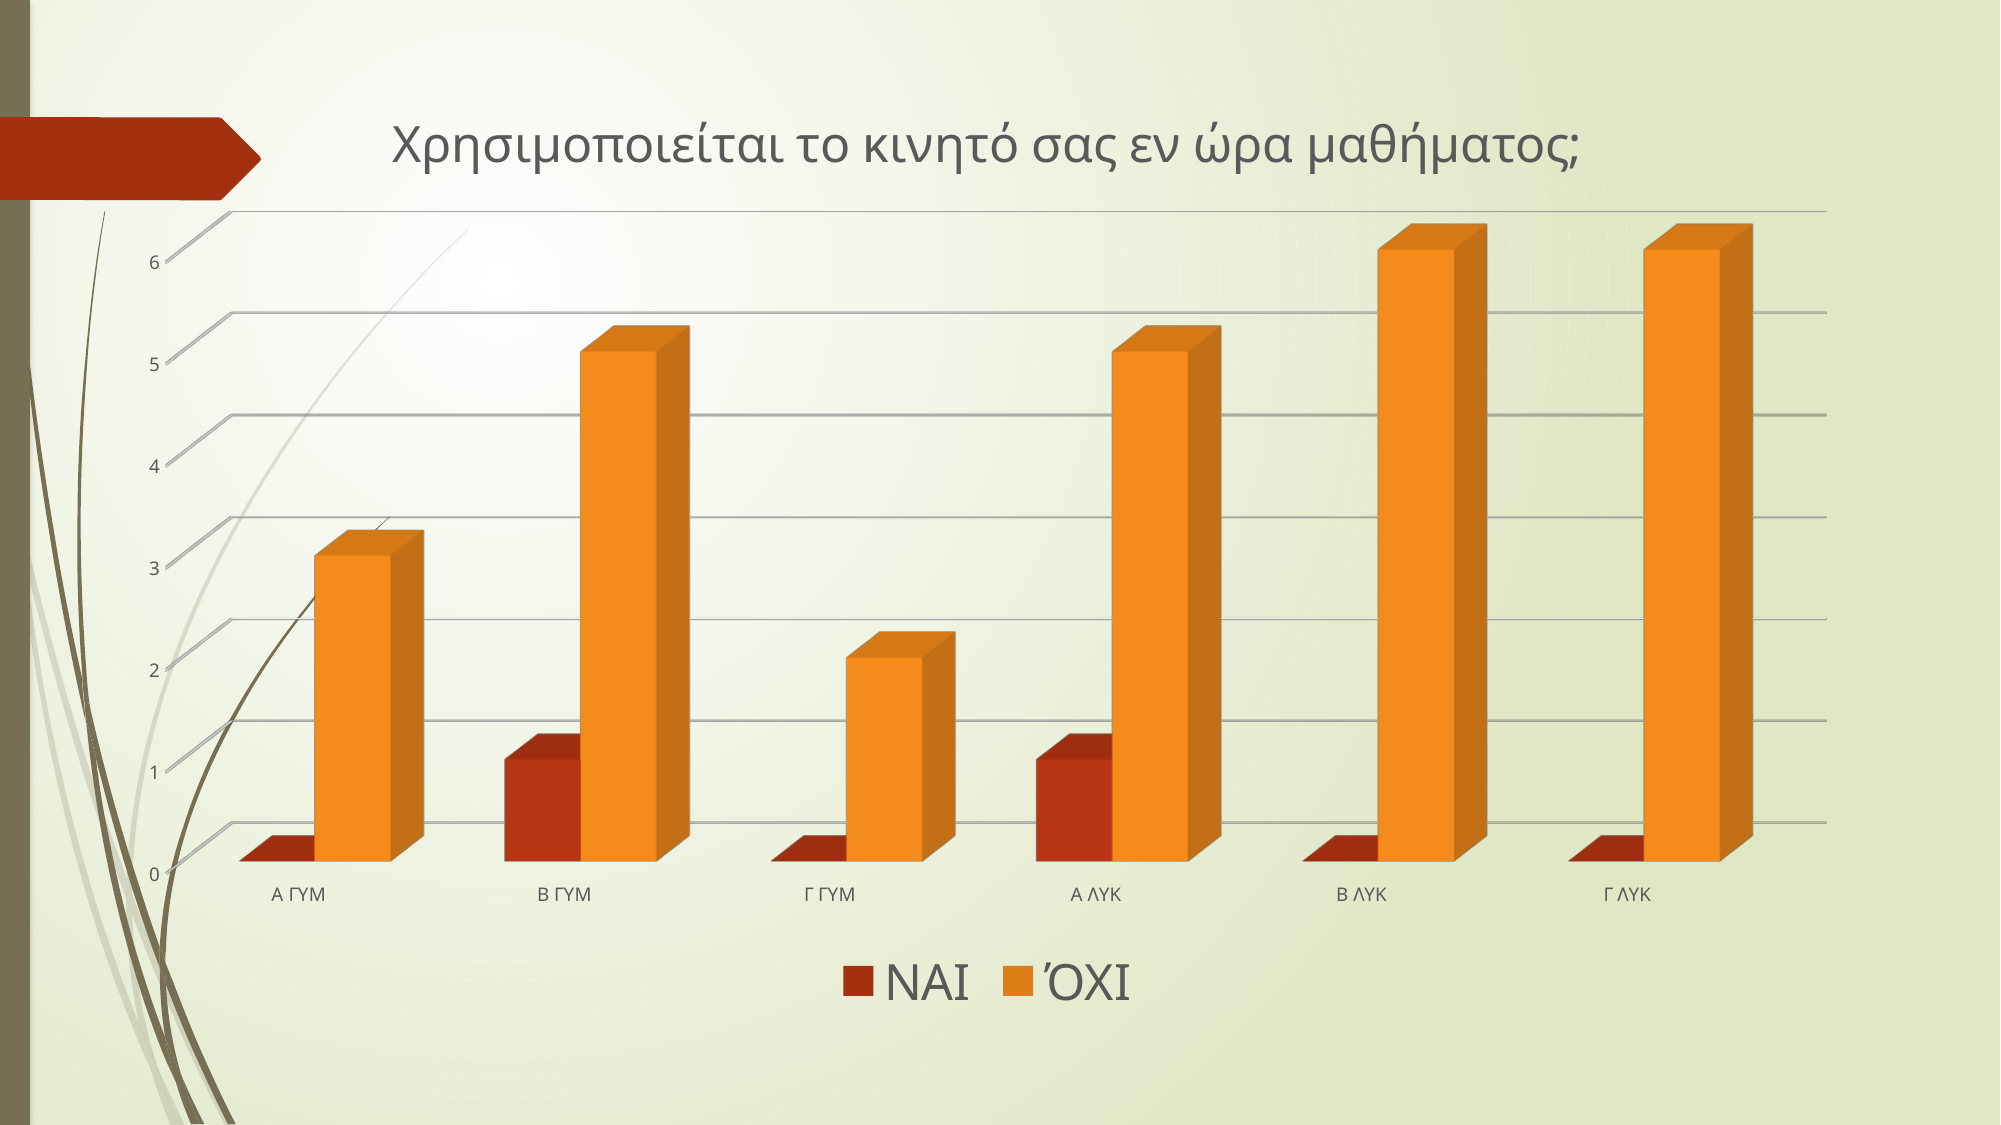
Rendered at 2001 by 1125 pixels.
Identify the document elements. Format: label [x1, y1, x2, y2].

chart [82, 67, 1894, 1025]
